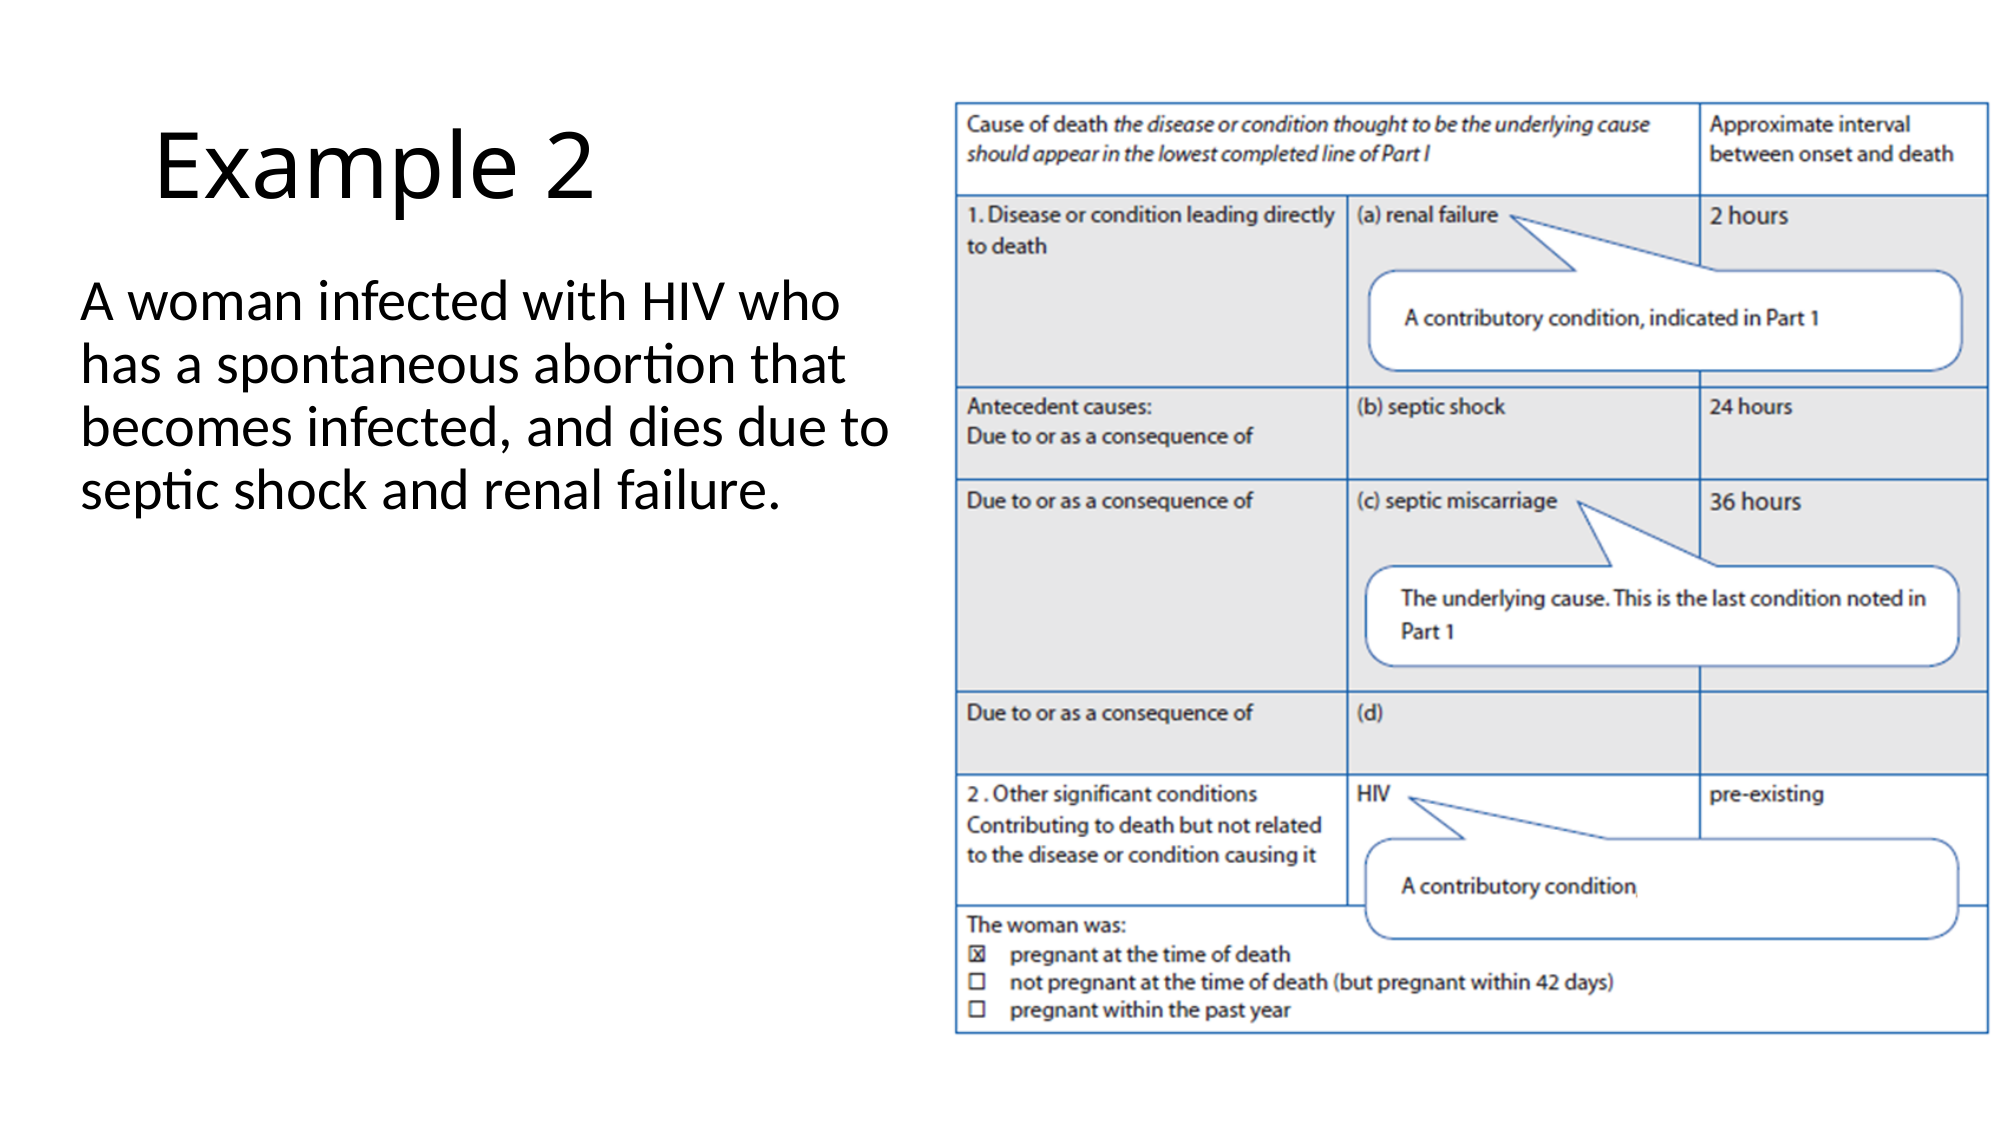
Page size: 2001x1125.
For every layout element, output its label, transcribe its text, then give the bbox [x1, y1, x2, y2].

picture [948, 95, 2000, 1045]
list A woman infected with HIV who has a spontaneous abortion that becomes infected, and dies due to septic shock and renal failure. [65, 262, 948, 1005]
title Example 2 [137, 59, 1863, 262]
